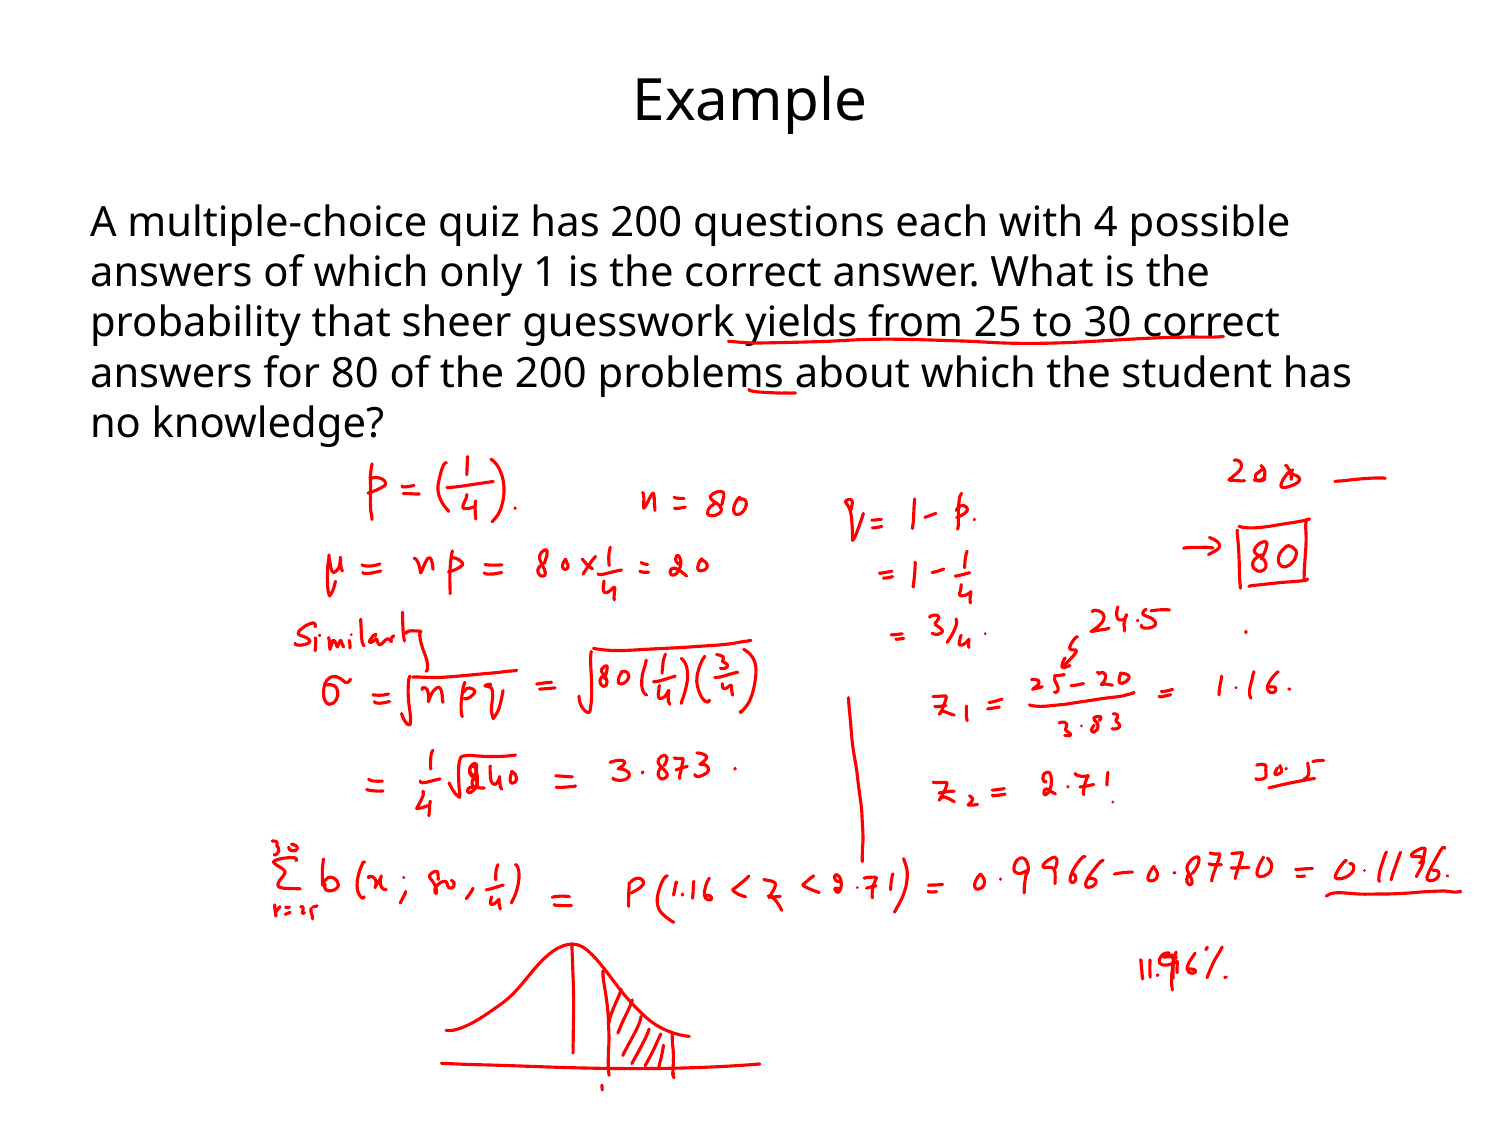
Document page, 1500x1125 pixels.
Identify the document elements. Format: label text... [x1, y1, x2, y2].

title Example [75, 45, 1425, 150]
list A multiple-choice quiz has 200 questions each with 4 possible answers of which only 1 is the correct answer. What is the probability that sheer guesswork yields from 25 to 30 correct answers for 80 of the 200 problems about which the student has no knowledge? [75, 187, 1425, 1005]
